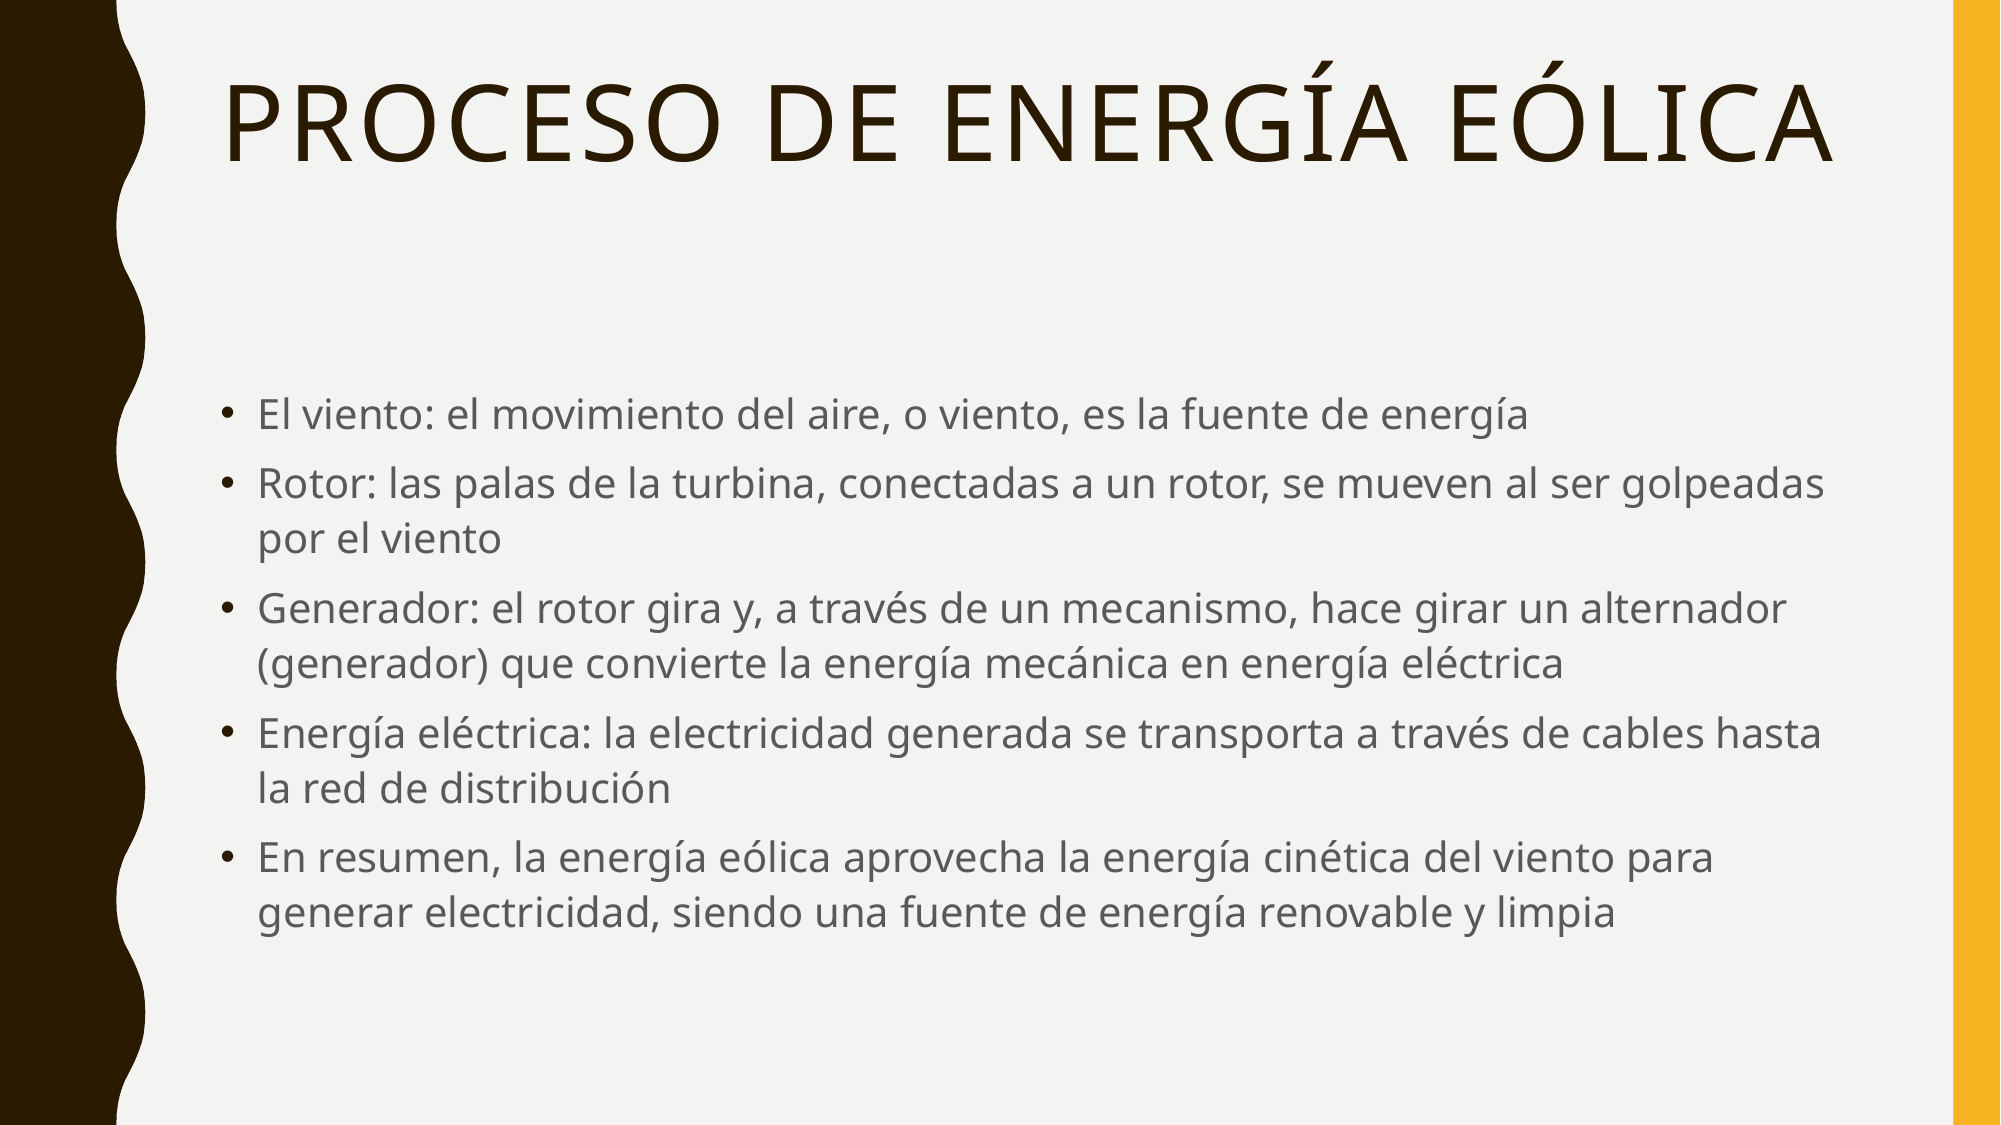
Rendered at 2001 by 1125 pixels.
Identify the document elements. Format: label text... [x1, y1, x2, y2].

title Proceso de energía eólica [205, 62, 1875, 308]
list El viento: el movimiento del aire, o viento, es la fuente de energía Rotor: las palas de la turbina, conectadas a un rotor, se mueven al ser golpeadas por el viento Generador: el rotor gira y, a través de un mecanismo, hace girar un alternador (generador) que convierte la energía mecánica en energía eléctrica Energía eléctrica: la electricidad generada se transporta a través de cables hasta la red de distribución En resumen, la energía eólica aprovecha la energía cinética del viento para generar electricidad, siendo una fuente de energía renovable y limpia [205, 375, 1875, 965]
